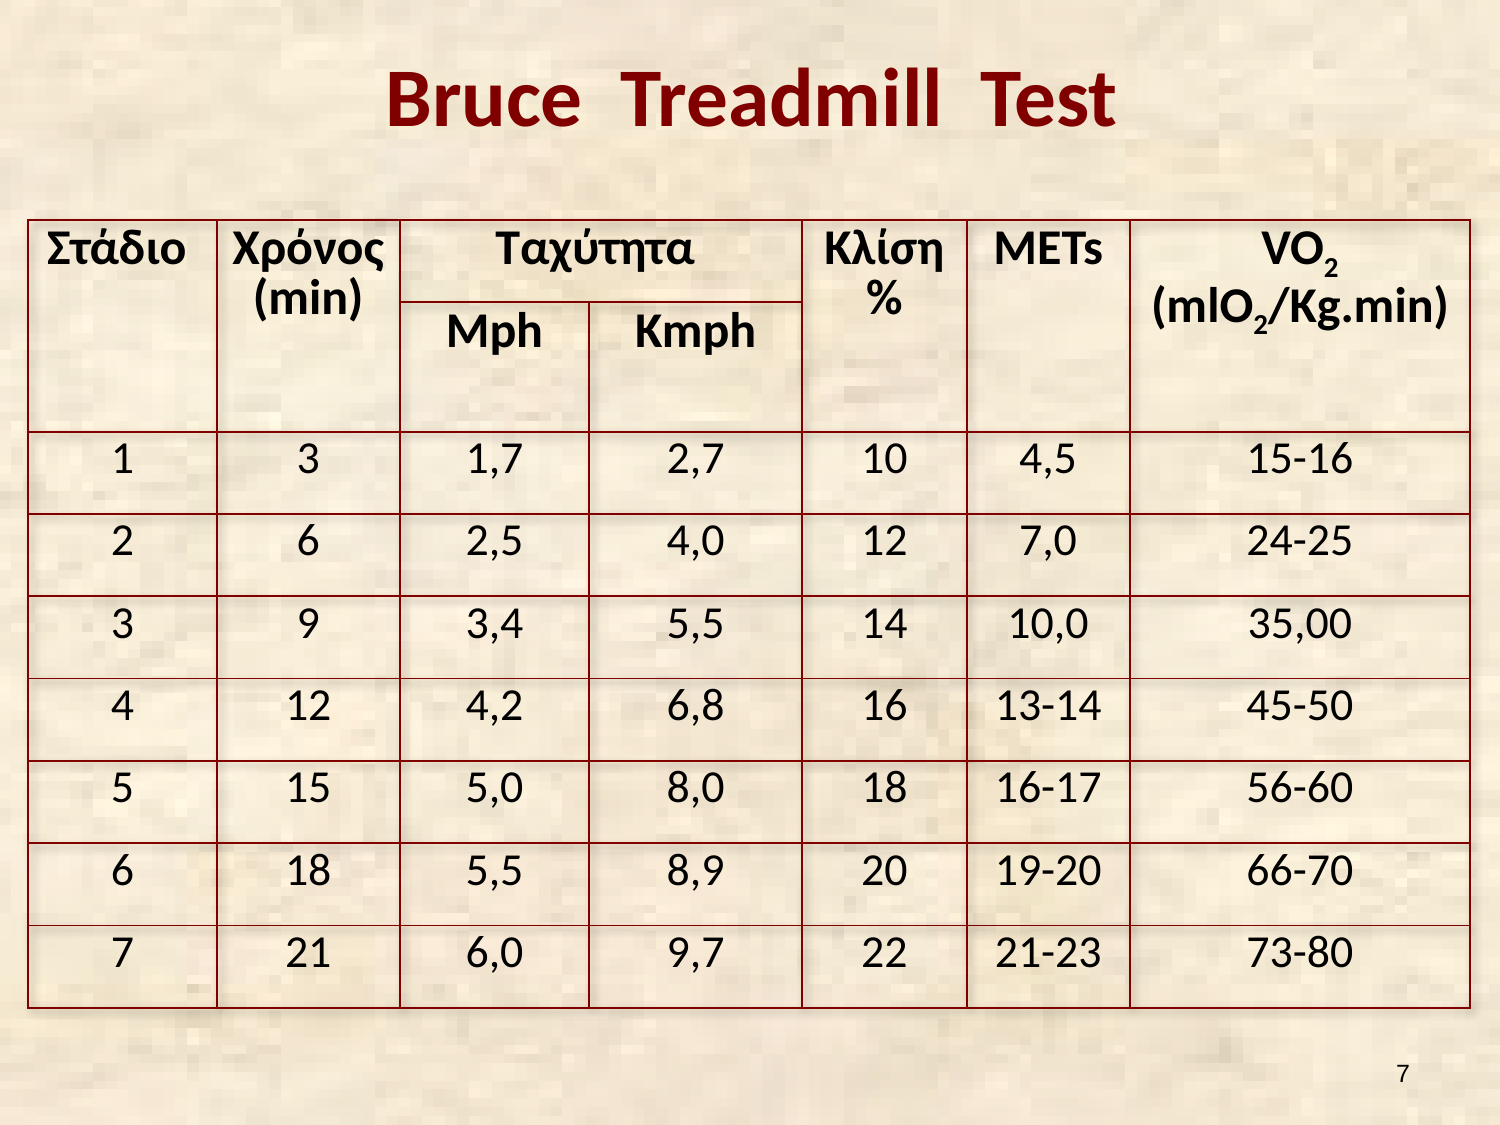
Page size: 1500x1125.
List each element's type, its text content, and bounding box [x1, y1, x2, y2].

table_cell Mph [401, 303, 588, 431]
table_cell 5 [29, 762, 216, 842]
table_cell 14 [803, 597, 966, 678]
table_cell 4 [29, 679, 216, 760]
table_cell 4,2 [401, 679, 588, 760]
table_cell 15 [218, 762, 399, 842]
table_cell 16-17 [968, 762, 1129, 842]
table_cell 5,0 [401, 762, 588, 842]
table_header Ταχύτητα [401, 221, 801, 301]
table_cell 6,0 [401, 926, 588, 1007]
table_cell 21 [218, 926, 399, 1007]
table_cell 9 [218, 597, 399, 678]
table_header Κλίση % [803, 221, 966, 431]
table_cell 24-25 [1131, 515, 1469, 595]
table_cell 10 [803, 433, 966, 513]
table_cell 18 [218, 844, 399, 925]
table_cell 5,5 [590, 597, 801, 678]
table_cell 66-70 [1131, 844, 1469, 925]
table_cell 13-14 [968, 679, 1129, 760]
table_cell 2,5 [401, 515, 588, 595]
table_cell 3,4 [401, 597, 588, 678]
table_cell 19-20 [968, 844, 1129, 925]
table_cell 6 [29, 844, 216, 925]
table_cell 8,0 [590, 762, 801, 842]
table_cell 18 [803, 762, 966, 842]
table_cell 5,5 [401, 844, 588, 925]
table_cell 12 [803, 515, 966, 595]
table_cell 3 [29, 597, 216, 678]
table_header METs [968, 221, 1129, 431]
table_cell 20 [803, 844, 966, 925]
table_cell 73-80 [1131, 926, 1469, 1007]
table_cell 15-16 [1131, 433, 1469, 513]
table_cell 6,8 [590, 679, 801, 760]
table_cell 7 [29, 926, 216, 1007]
table_cell 12 [218, 679, 399, 760]
table_cell 6 [218, 515, 399, 595]
table_cell 8,9 [590, 844, 801, 925]
table_cell 45-50 [1131, 679, 1469, 760]
table_cell 22 [803, 926, 966, 1007]
table_header VO2 (mlO2/Kg.min) [1131, 221, 1469, 431]
table_cell 21-23 [968, 926, 1129, 1007]
table_cell 56-60 [1131, 762, 1469, 842]
title Bruce Treadmill Test [76, 19, 1427, 169]
table_cell 2,7 [590, 433, 801, 513]
table_cell 4,0 [590, 515, 801, 595]
table_cell 1 [29, 433, 216, 513]
table_cell 7,0 [968, 515, 1129, 595]
table_header Χρόνος (min) [218, 221, 399, 431]
table_cell 9,7 [590, 926, 801, 1007]
table_cell 10,0 [968, 597, 1129, 678]
table_cell 35,00 [1131, 597, 1469, 678]
table_cell 3 [218, 433, 399, 513]
table_cell 16 [803, 679, 966, 760]
table_cell 1,7 [401, 433, 588, 513]
slide_number 6 [1074, 1042, 1425, 1103]
table_cell 2 [29, 515, 216, 595]
table_cell 4,5 [968, 433, 1129, 513]
table_cell Kmph [590, 303, 801, 431]
table_header Στάδιο [29, 221, 216, 431]
